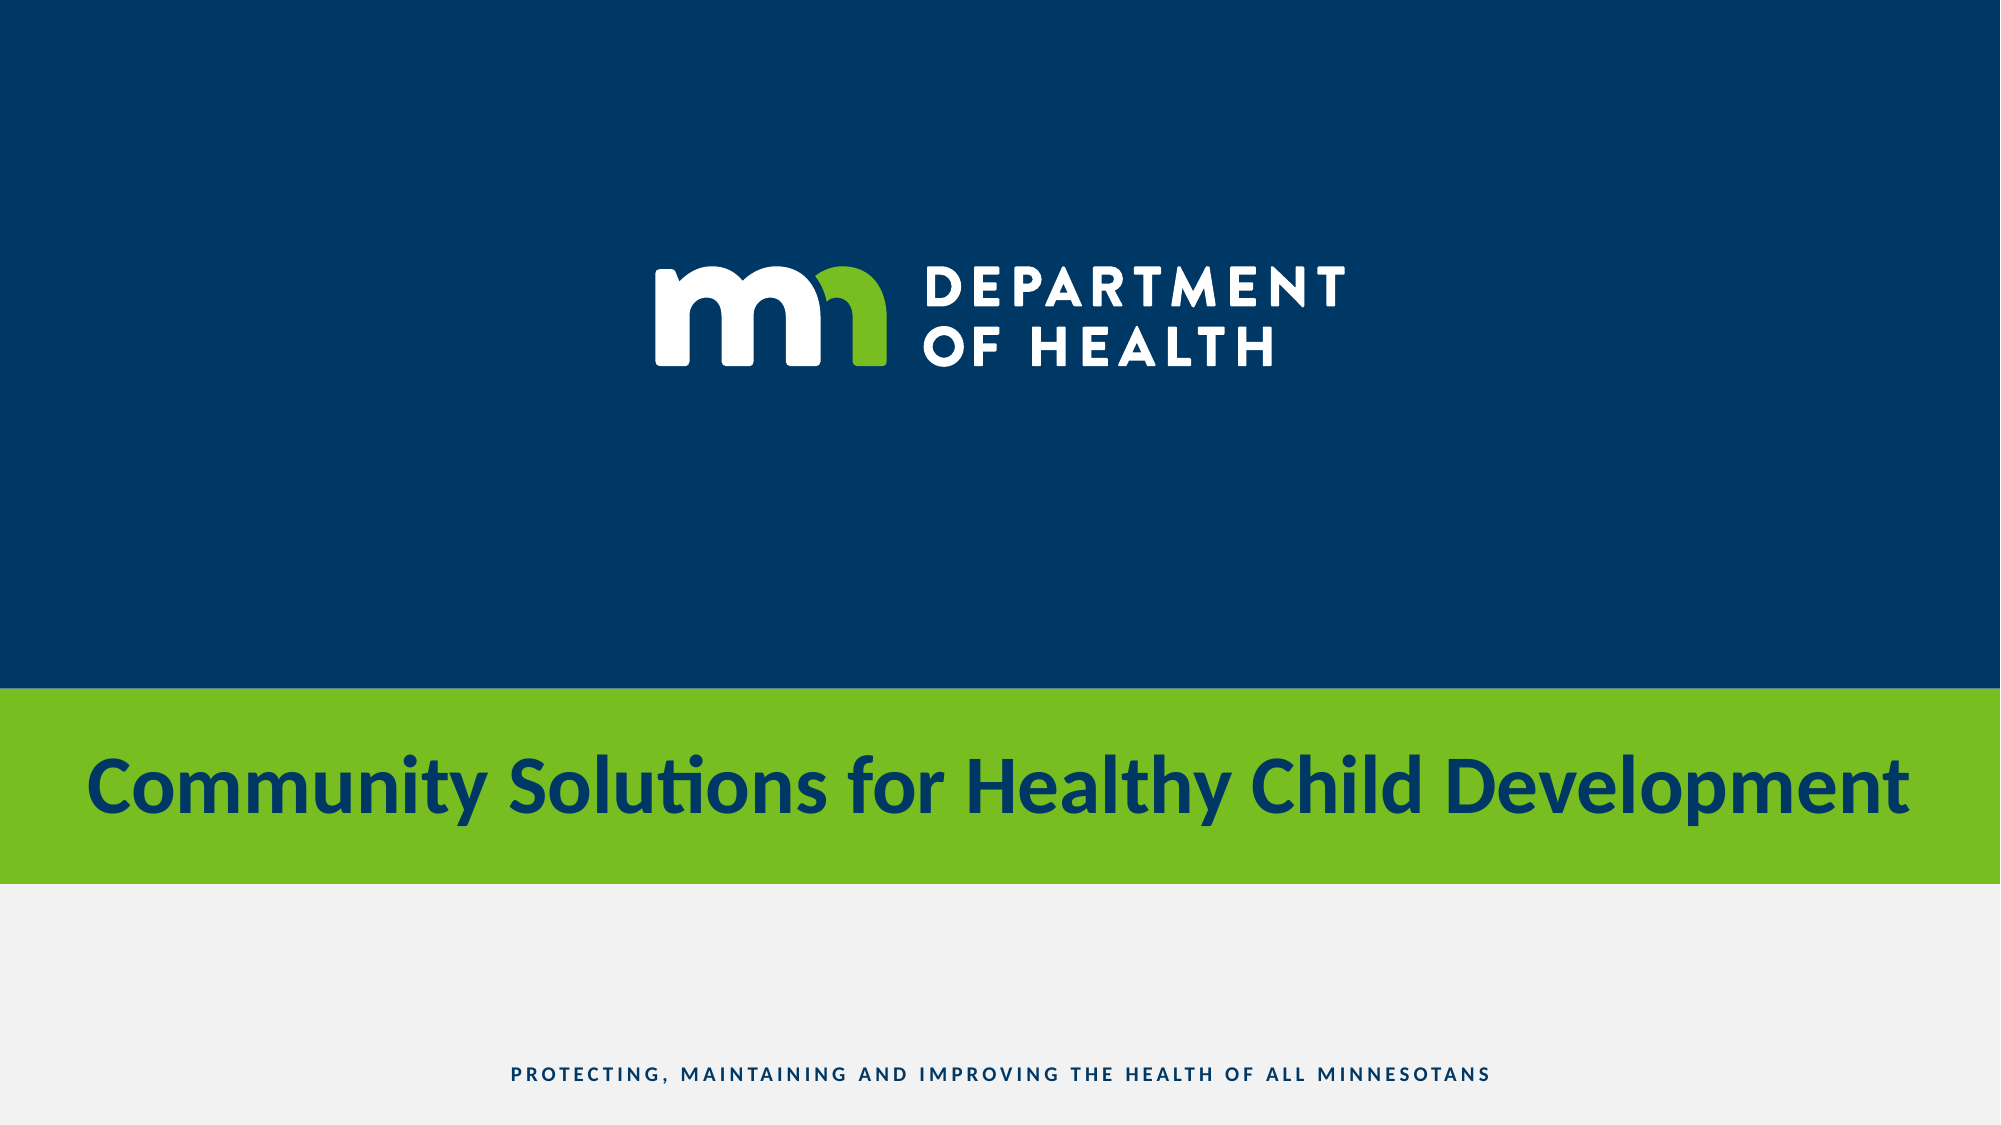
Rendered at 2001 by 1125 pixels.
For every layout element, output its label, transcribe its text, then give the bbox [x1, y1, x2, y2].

footer PROTECTING, MAINTAINING AND IMPROVING THE HEALTH OF ALL MINNESOTANS [0, 1043, 2000, 1103]
title Community Solutions for Healthy Child Development [0, 688, 2000, 884]
